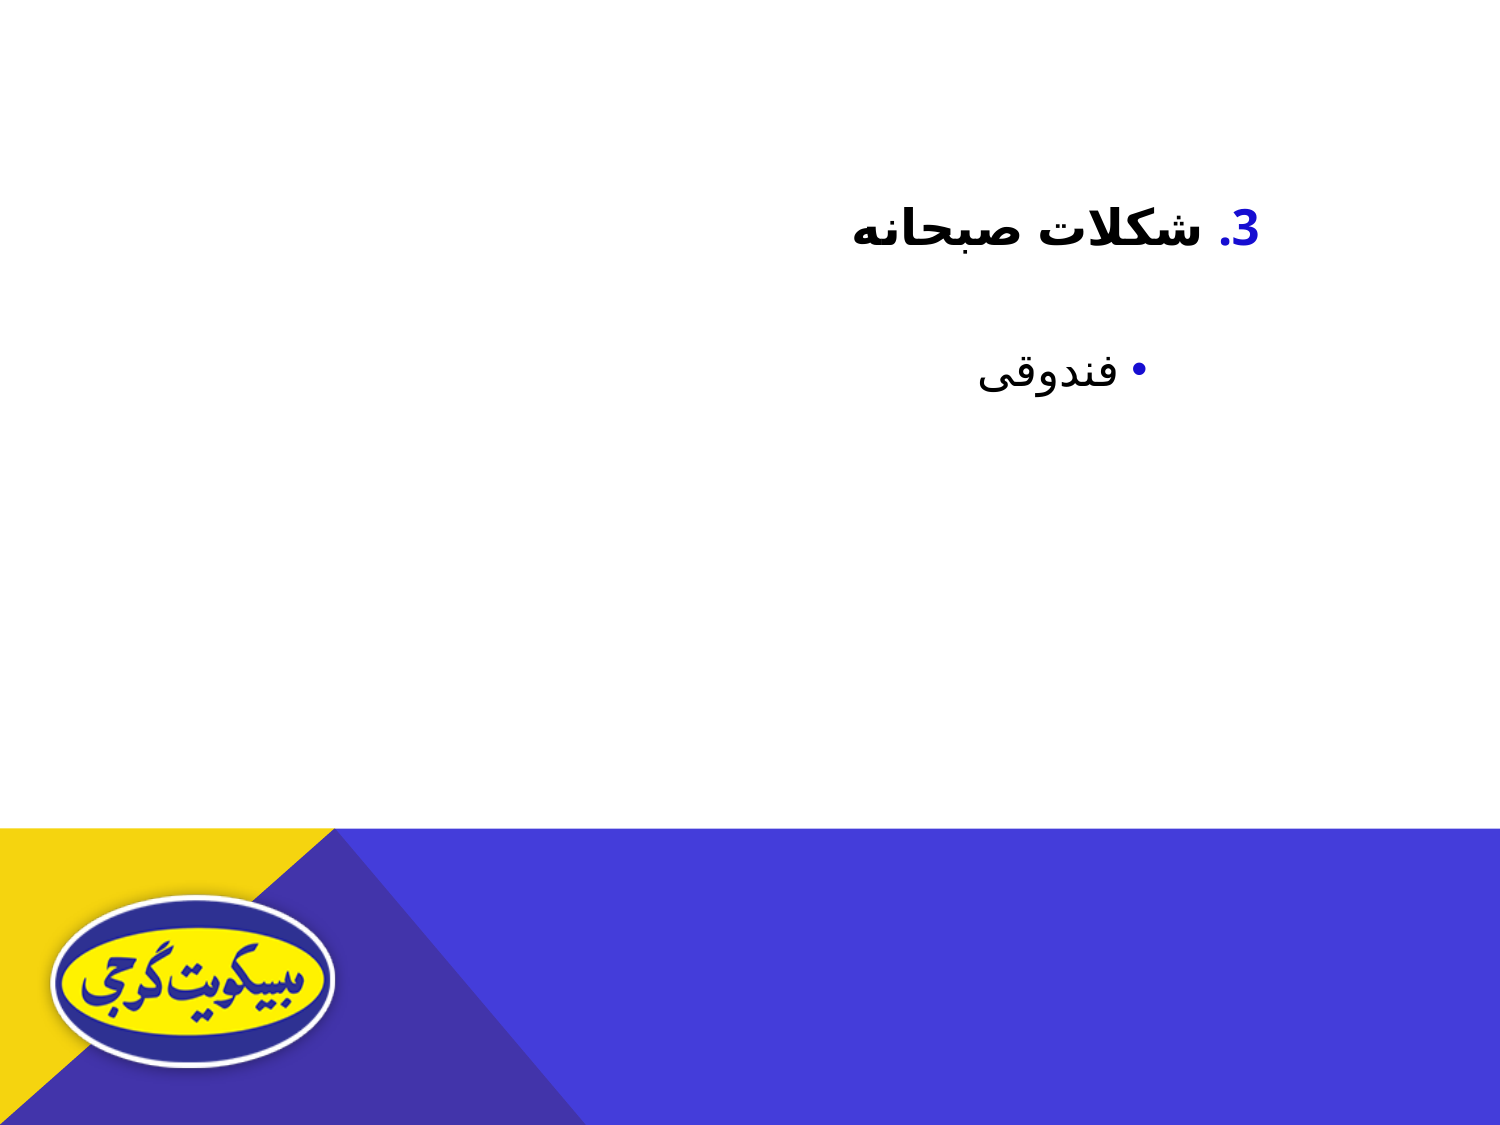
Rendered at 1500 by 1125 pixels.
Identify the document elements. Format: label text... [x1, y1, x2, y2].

list شکلات صبحانه فندوقی [162, 187, 1275, 775]
picture [37, 880, 351, 1086]
